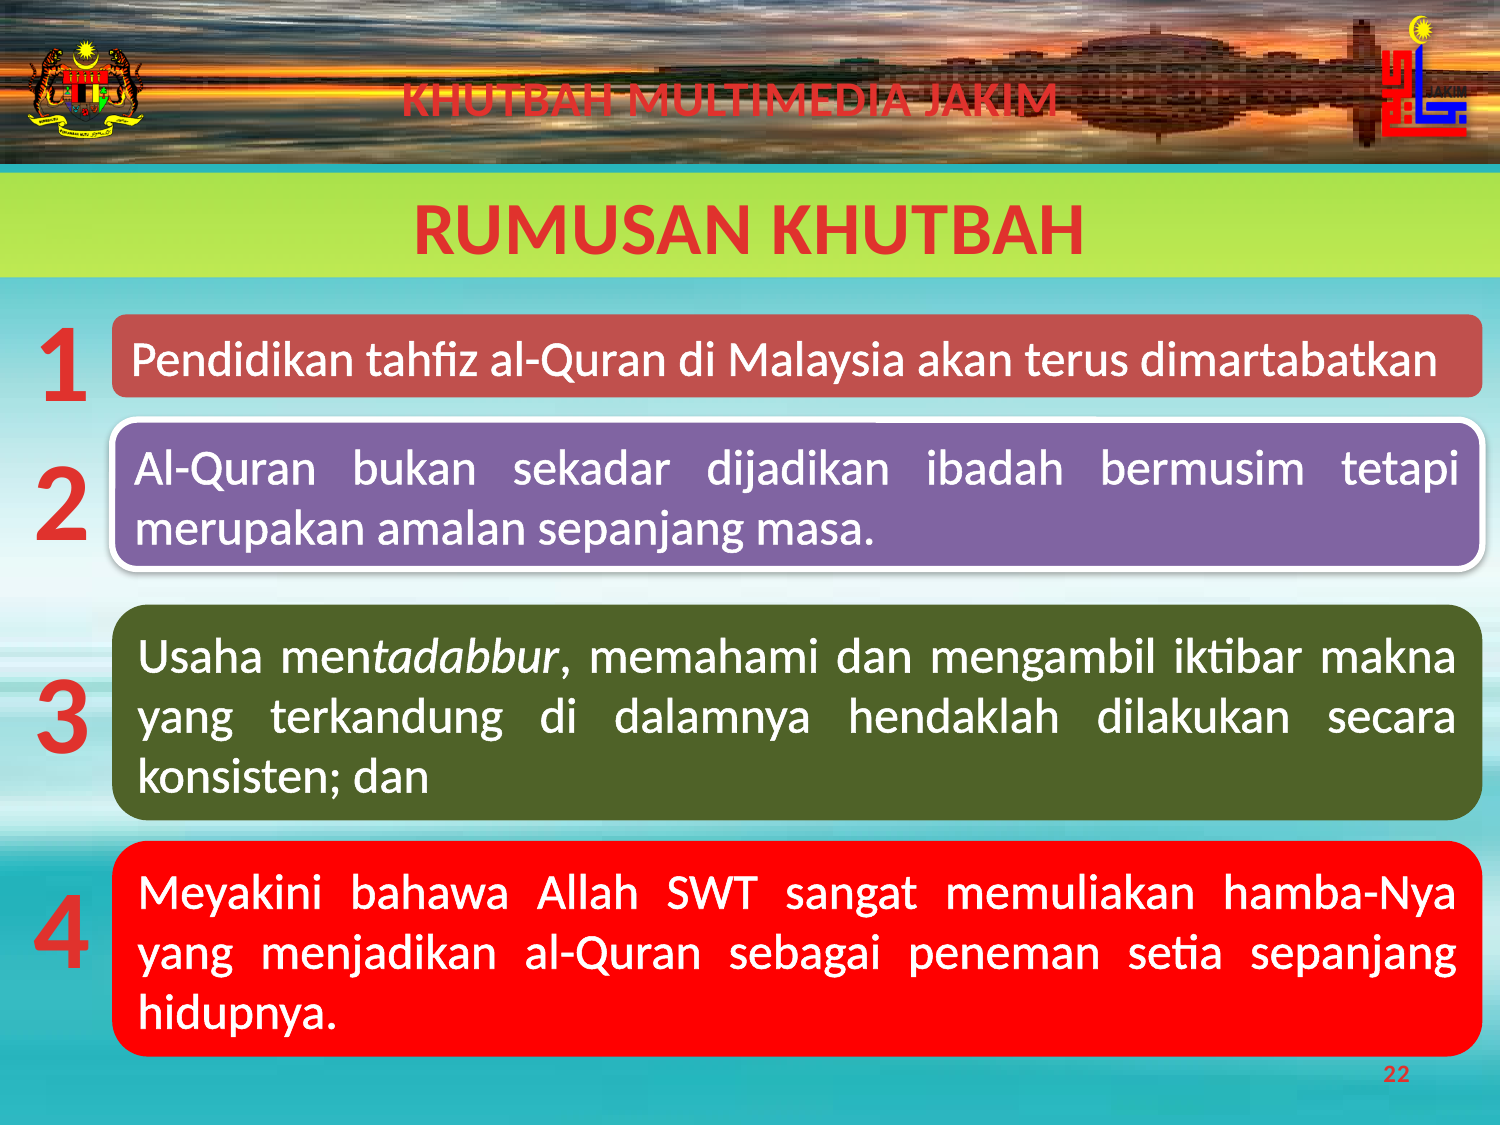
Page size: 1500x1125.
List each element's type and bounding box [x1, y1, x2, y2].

picture [0, 165, 1500, 1125]
text_box [0, 0, 1500, 165]
